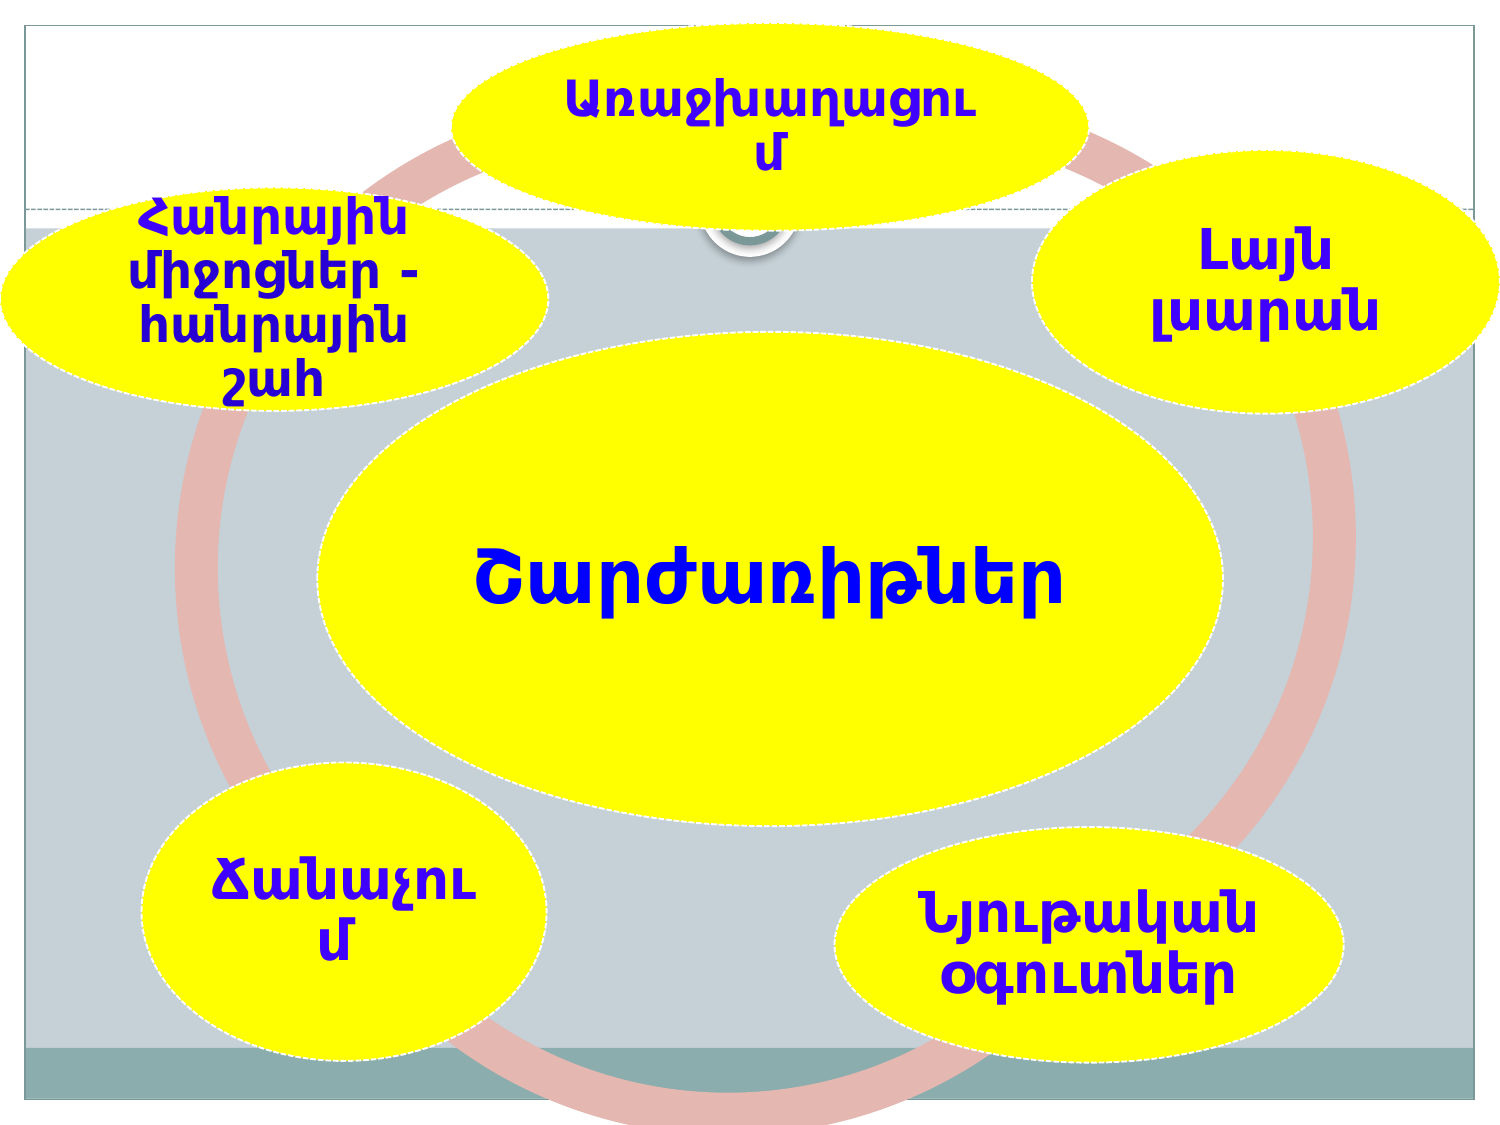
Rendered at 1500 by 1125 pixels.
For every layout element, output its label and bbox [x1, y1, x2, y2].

text_box [0, 0, 1500, 1125]
